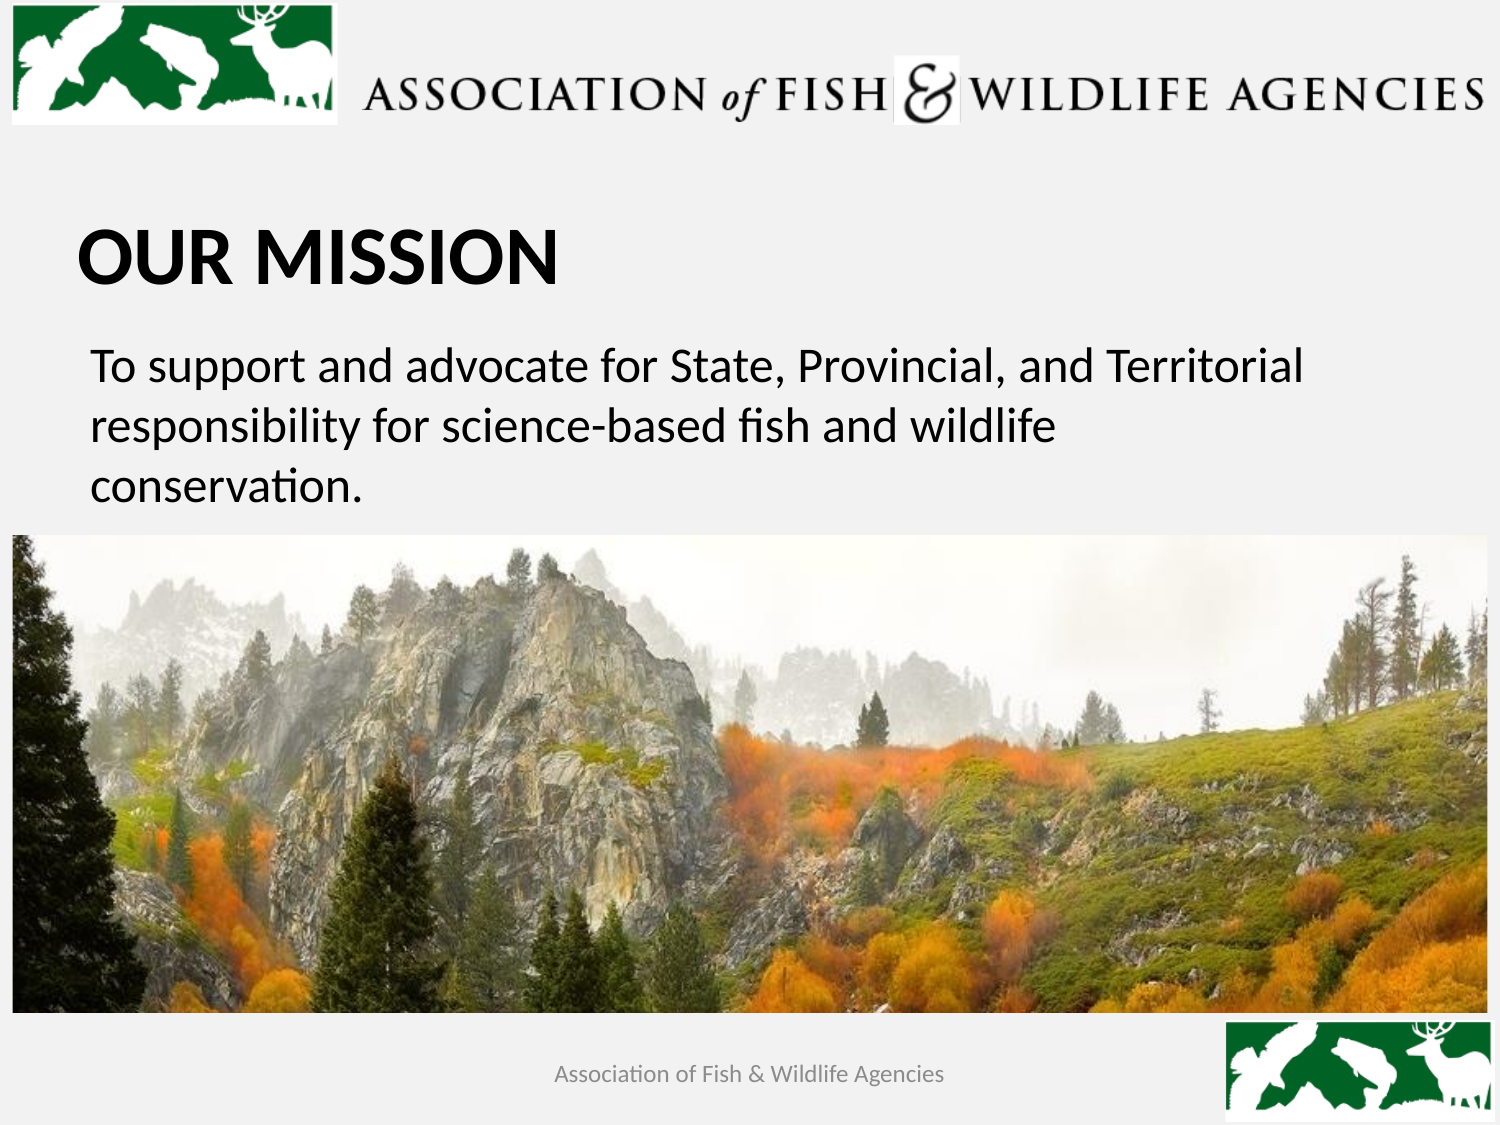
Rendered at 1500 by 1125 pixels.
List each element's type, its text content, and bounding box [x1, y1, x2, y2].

picture [12, 3, 1484, 125]
list Our mission [62, 174, 1338, 309]
title To support and advocate for State, Provincial, and Territorial responsibility for science-based fish and wildlife conservation. [75, 324, 1350, 533]
picture [12, 535, 1488, 1013]
footer Association of Fish & Wildlife Agencies [512, 1042, 988, 1103]
picture [1225, 1020, 1495, 1122]
